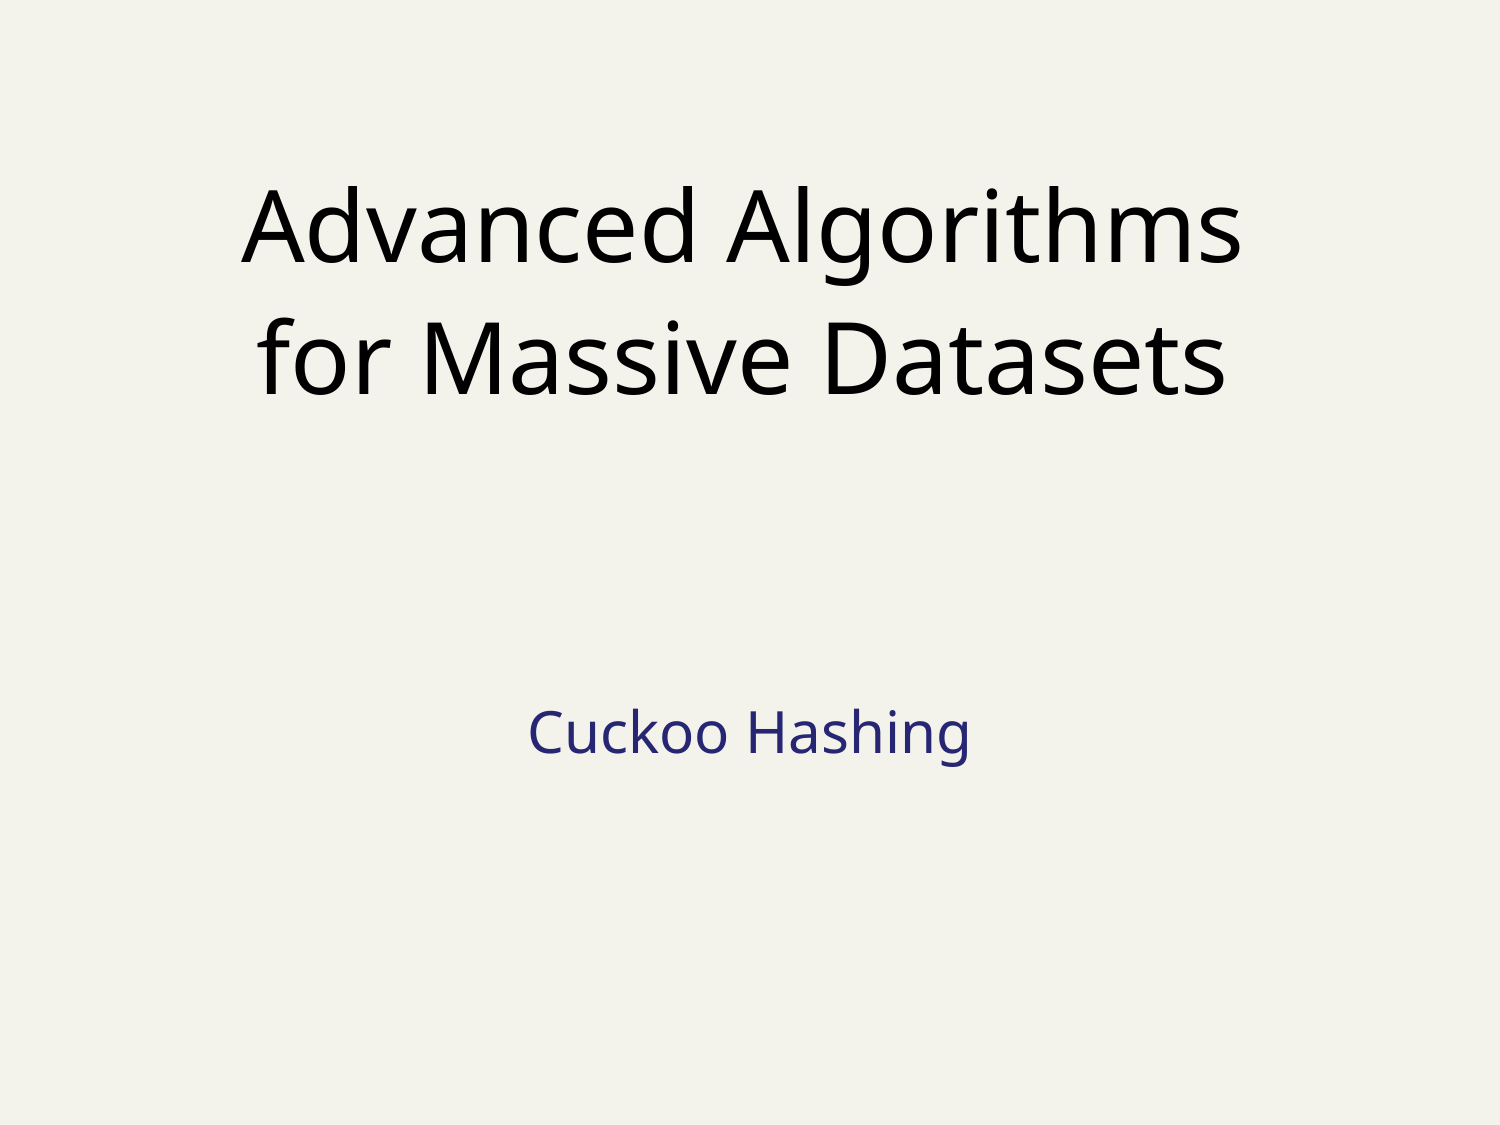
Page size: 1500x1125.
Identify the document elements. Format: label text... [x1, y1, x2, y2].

subtitle Cuckoo Hashing [224, 687, 1276, 976]
title Advanced Algorithms for Massive Datasets [105, 234, 1381, 423]
